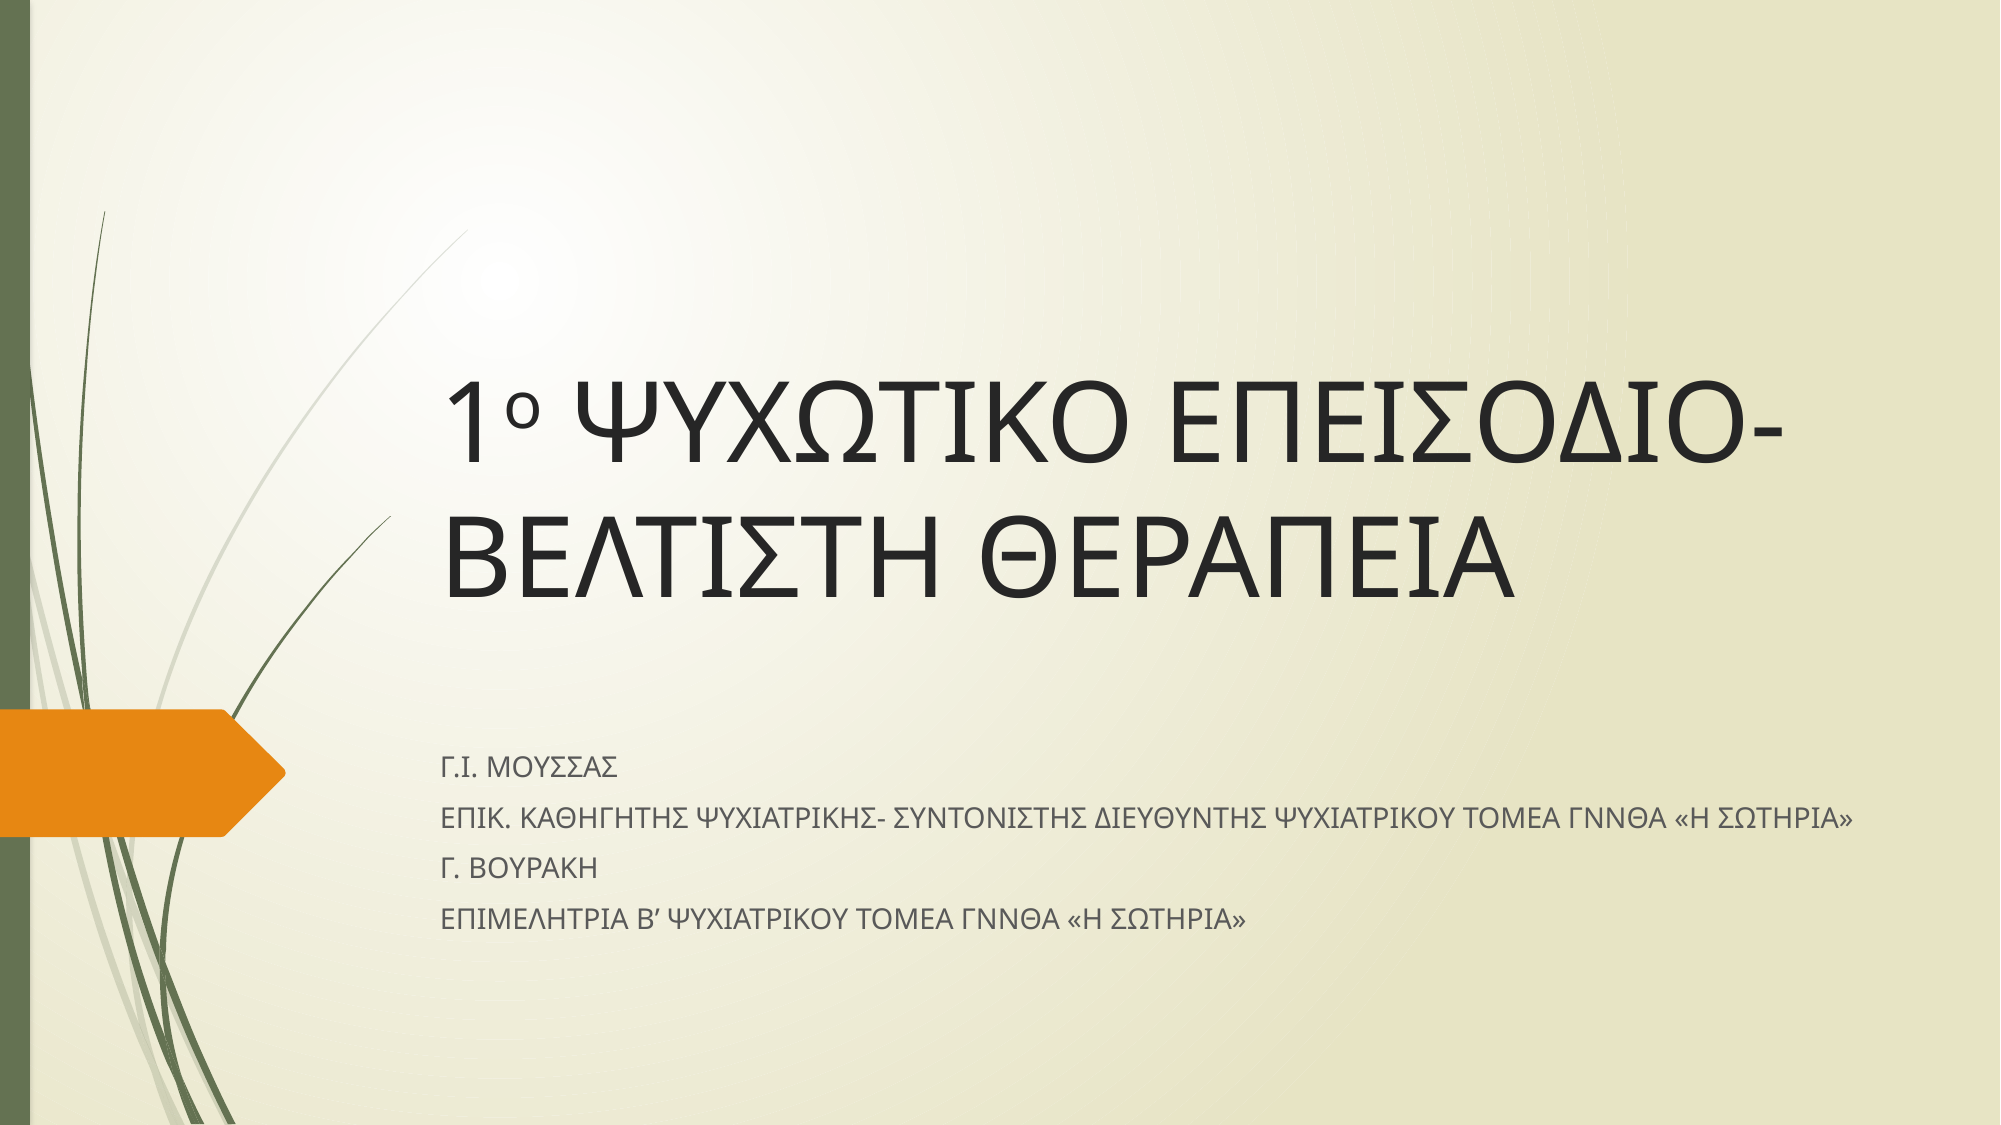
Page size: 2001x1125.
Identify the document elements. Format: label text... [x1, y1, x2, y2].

subtitle Γ.Ι. ΜΟΥΣΣΑΣ ΕΠΙΚ. ΚΑΘΗΓΗΤΗΣ ΨΥΧΙΑΤΡΙΚΗΣ- ΣΥΝΤΟΝΙΣΤΗΣ ΔΙΕΥΘΥΝΤΗΣ ΨΥΧΙΑΤΡΙΚΟΥ ΤΟΜΕΑ ΓΝΝΘΑ «Η ΣΩΤΗΡΙΑ» Γ. ΒΟΥΡΑΚΗ ΕΠΙΜΕΛΗΤΡΙΑ Β’ ΨΥΧΙΑΤΡΙΚΟΥ ΤΟΜΕΑ ΓΝΝΘΑ «Η ΣΩΤΗΡΙΑ» [424, 741, 1888, 972]
title 1ο ΨΥΧΩΤΙΚΟ ΕΠΕΙΣΟΔΙΟ- ΒΕΛΤΙΣΤΗ ΘΕΡΑΠΕΙΑ [424, 256, 1888, 628]
